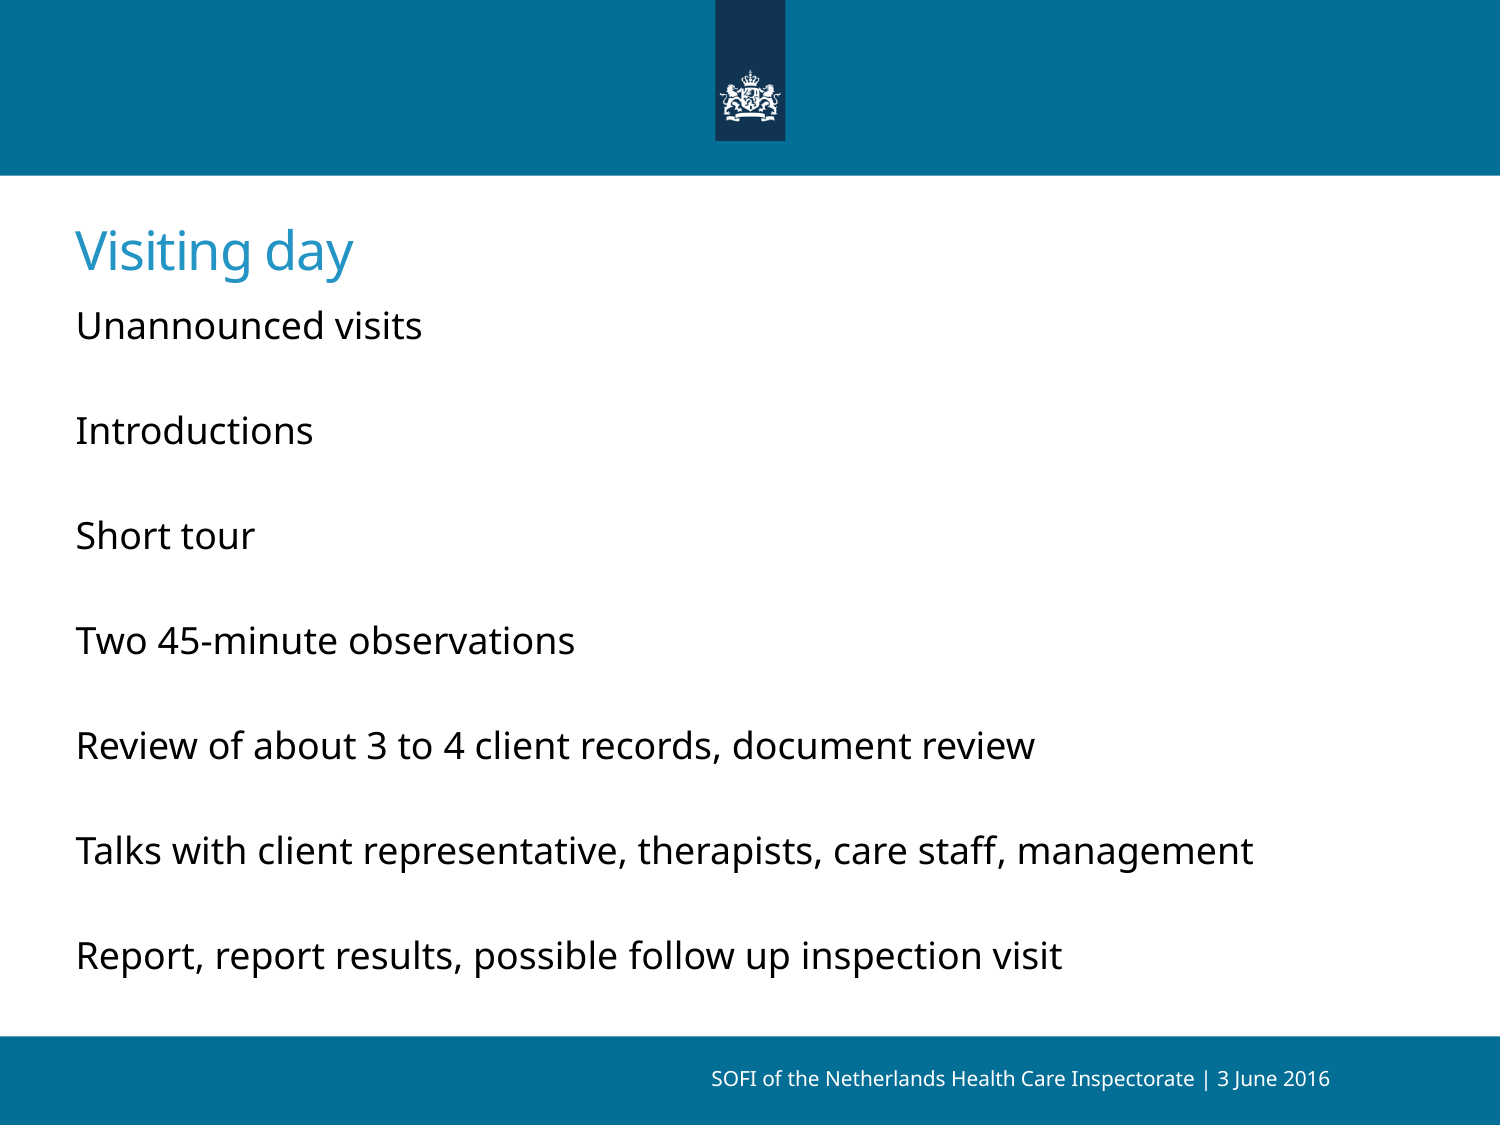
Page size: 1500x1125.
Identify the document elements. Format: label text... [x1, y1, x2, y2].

picture [716, 0, 784, 140]
title Visiting day [60, 201, 1348, 294]
list Unannounced visits Introductions Short tour Two 45-minute observations Review of about 3 to 4 client records, document review Talks with client representative, therapists, care staff, management Report, report results, possible follow up inspection visit [60, 294, 1350, 997]
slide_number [696, 1058, 1418, 1111]
